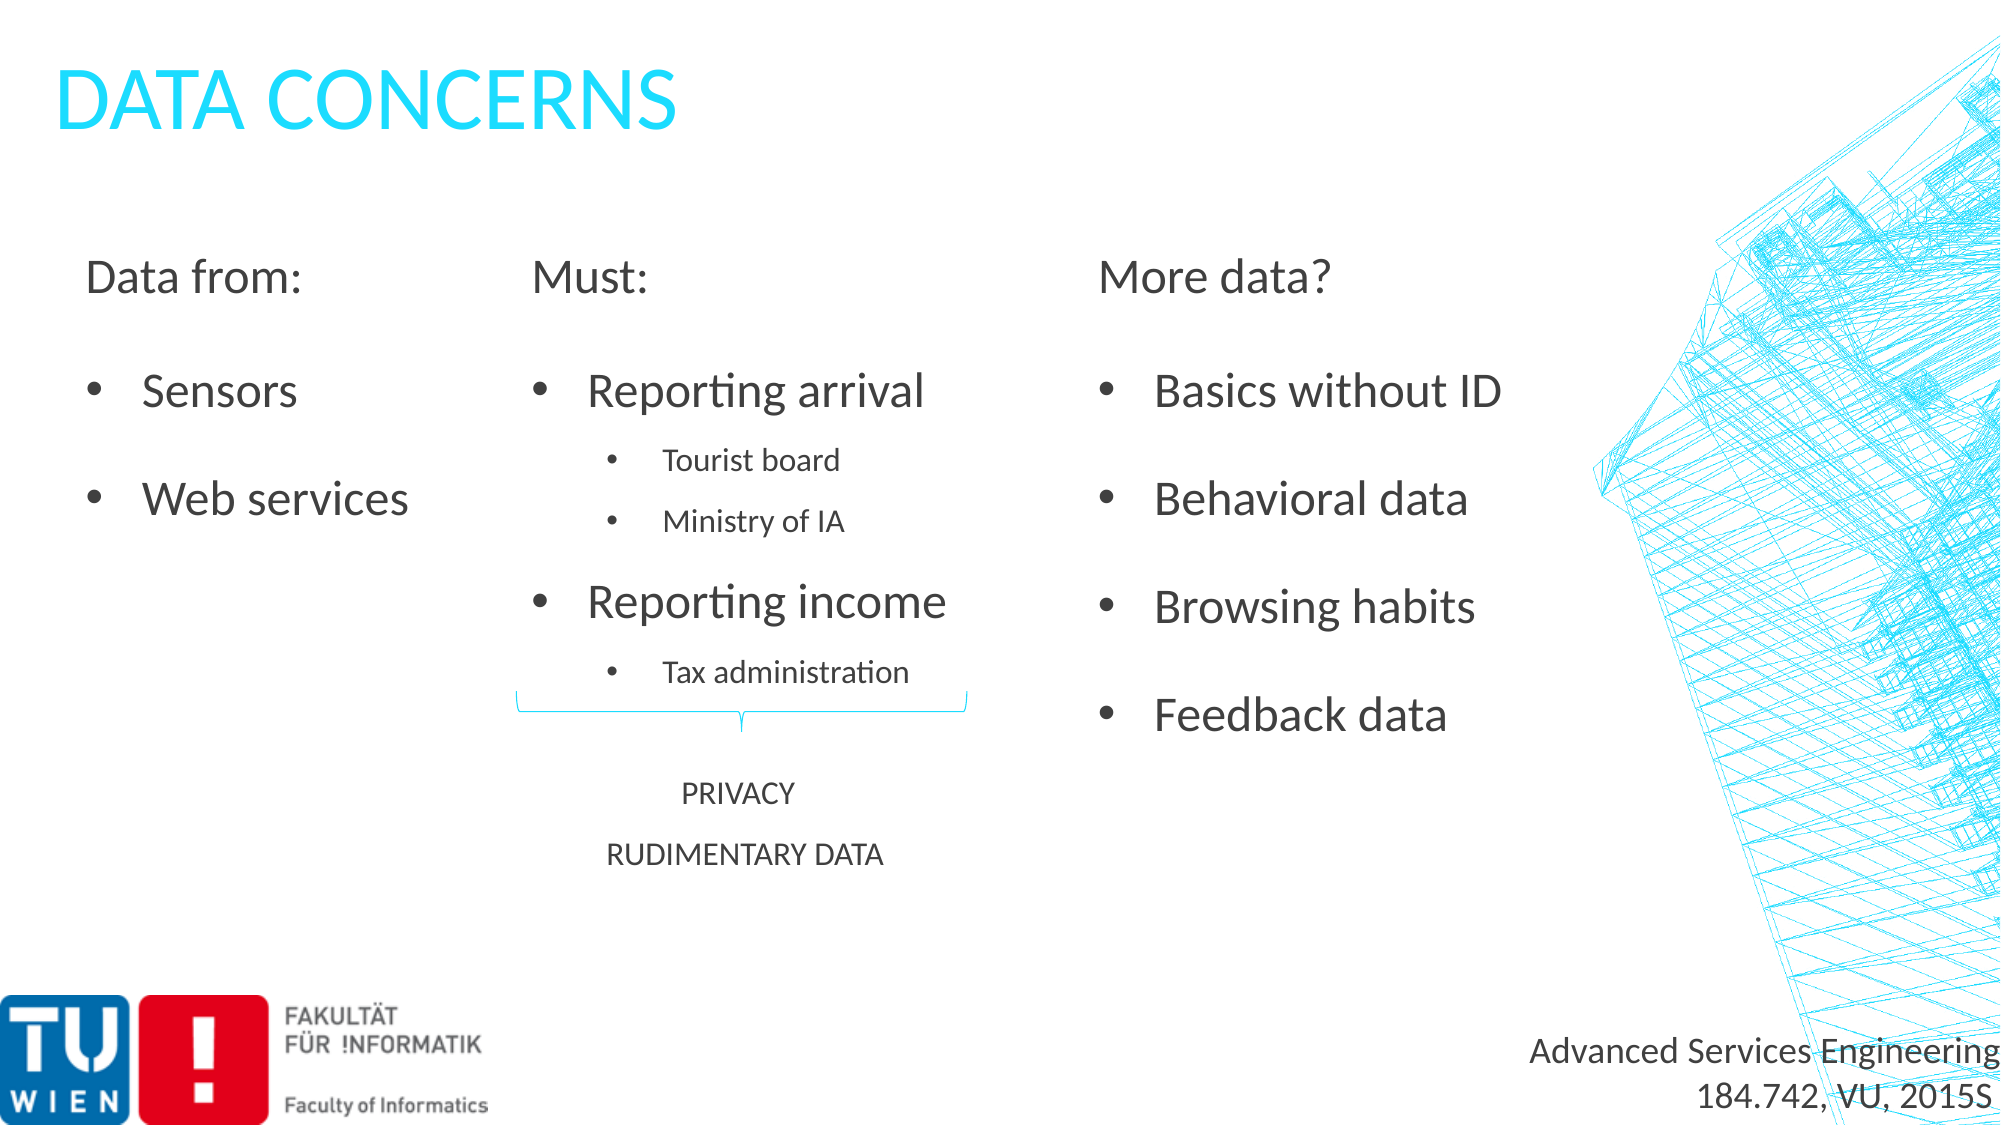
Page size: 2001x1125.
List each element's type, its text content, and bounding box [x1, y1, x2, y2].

picture [0, 0, 2001, 1125]
title Data concerns [39, 32, 1578, 157]
text_box Advanced Services Engineering 184.742, VU, 2015S [1015, 1018, 2000, 1124]
text_box Must: Reporting arrival Tourist board Ministry of IA Reporting income Tax administration PRIVACY RUDIMENTARY DATA [516, 242, 1082, 913]
text_box [515, 691, 968, 733]
text_box Data from: Sensors Web services [70, 242, 516, 913]
text_box More data? Basics without ID Behavioral data Browsing habits Feedback data [1082, 242, 1875, 913]
